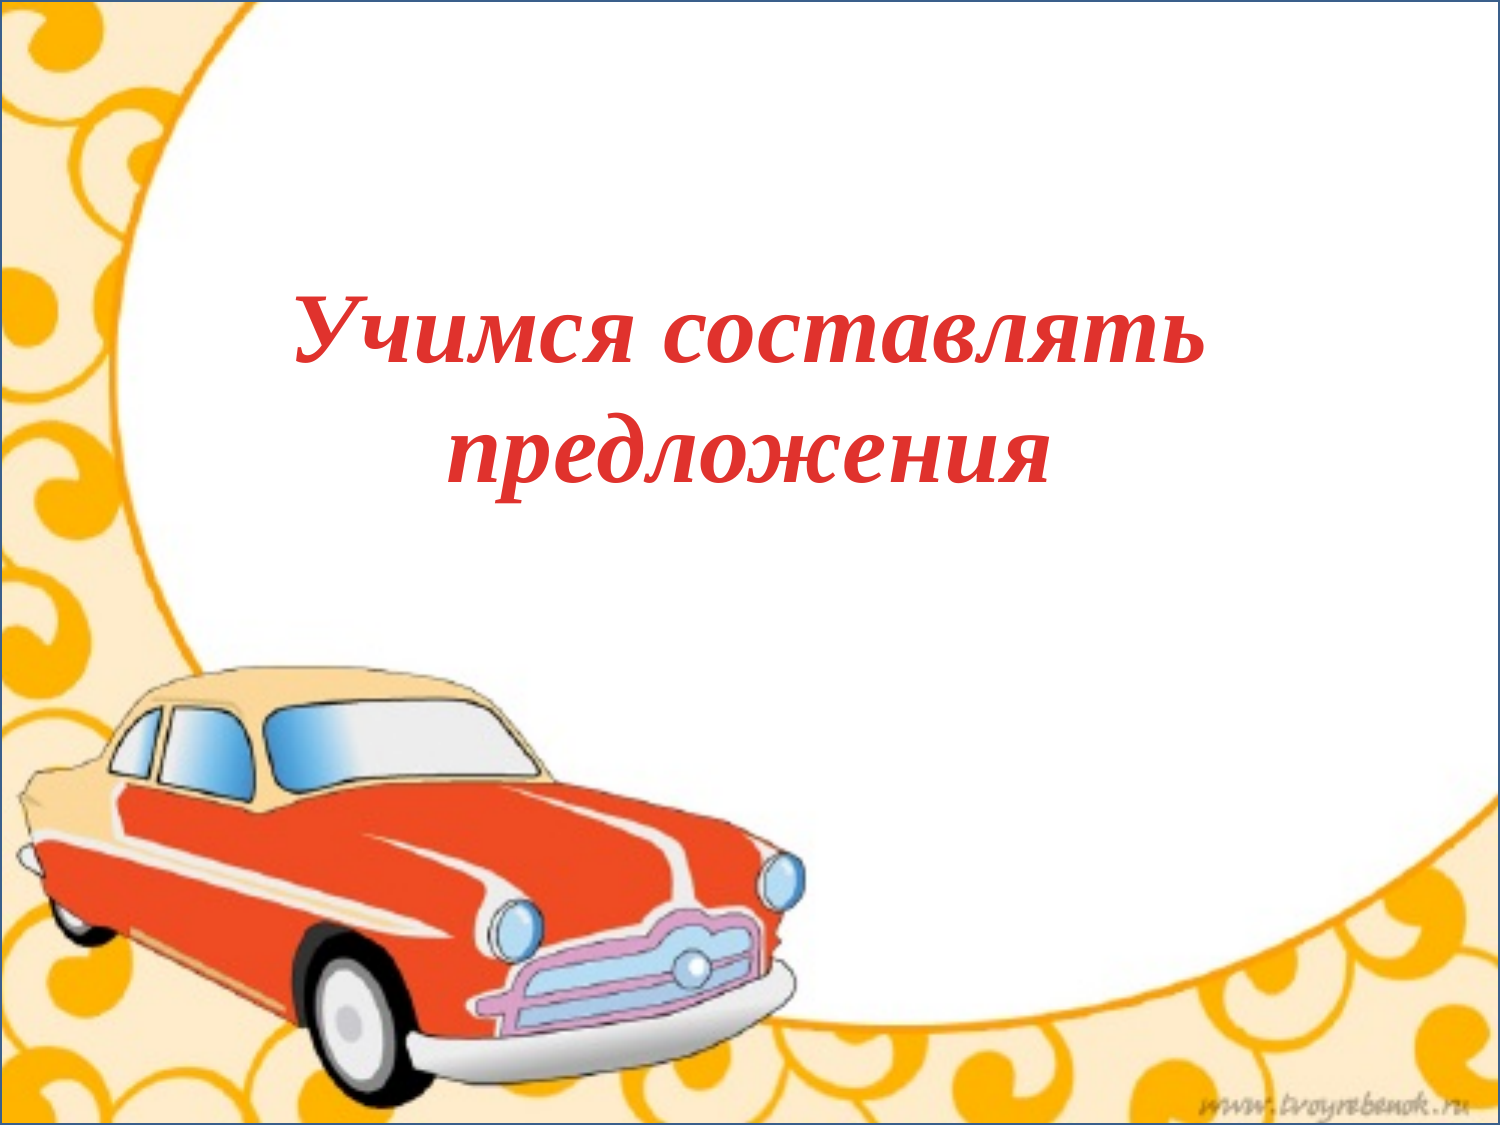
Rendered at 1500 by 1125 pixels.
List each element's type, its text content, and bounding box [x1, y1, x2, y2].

text_box Учимся составлять предложения [0, 0, 1500, 1125]
